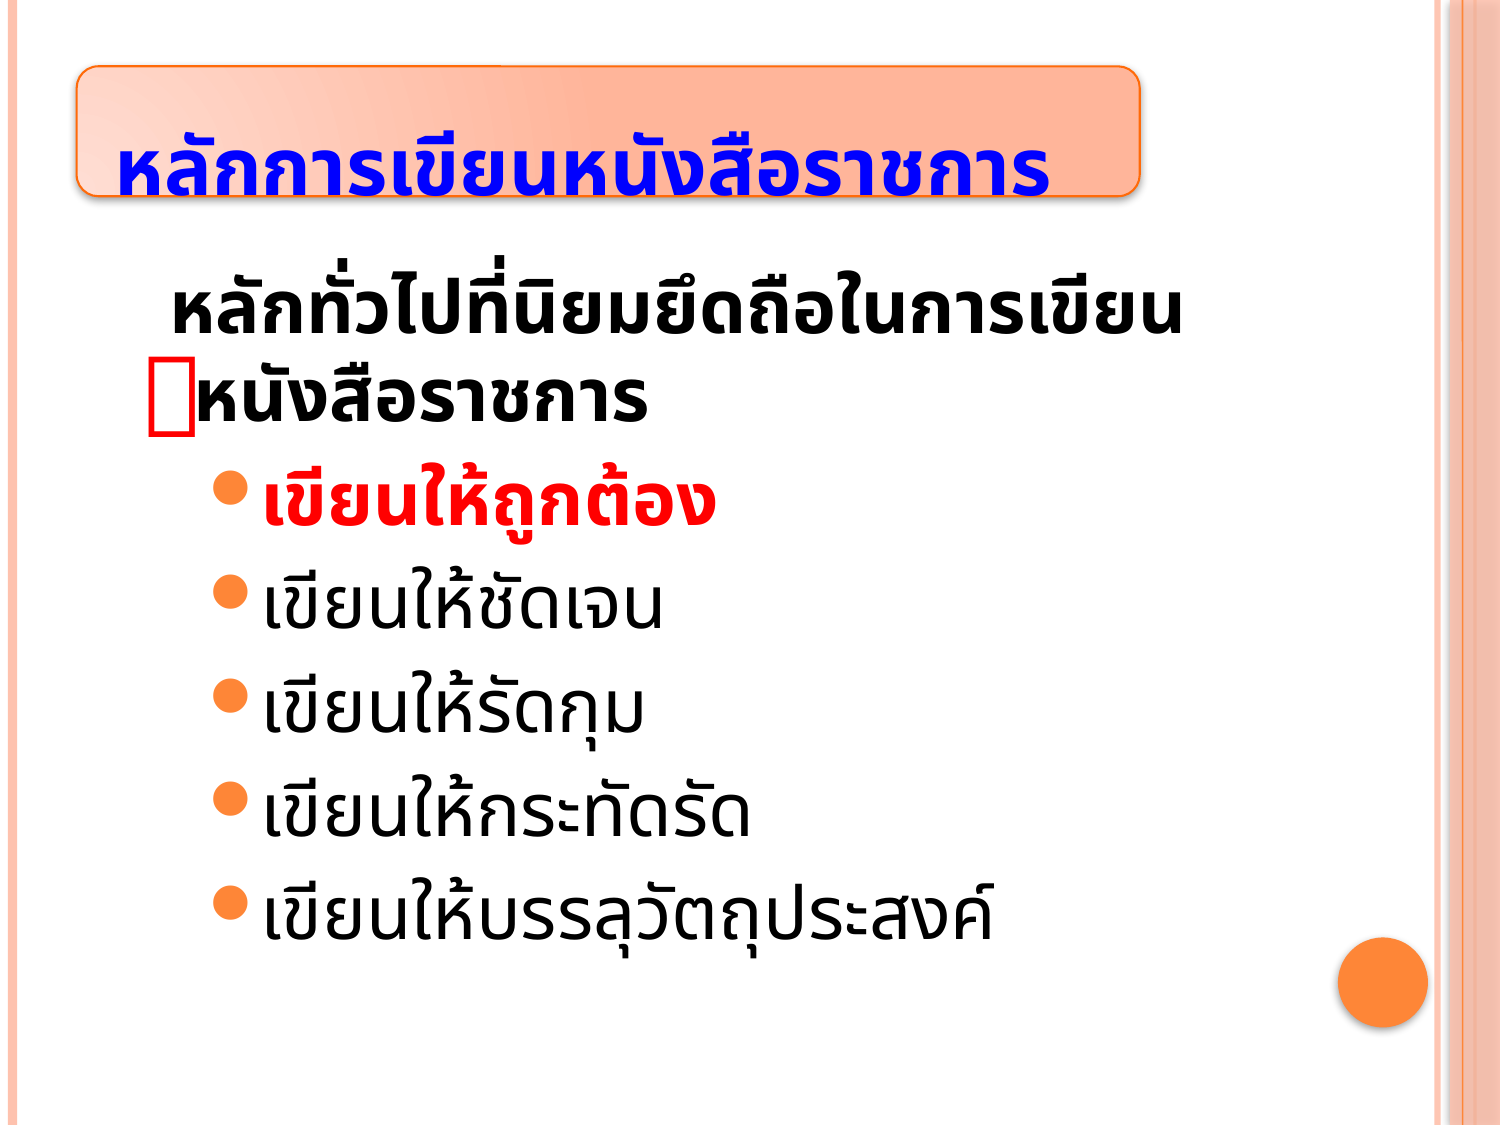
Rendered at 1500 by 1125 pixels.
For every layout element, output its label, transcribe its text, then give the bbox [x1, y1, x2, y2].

text_box [75, 65, 100, 198]
text_box [1069, 65, 1141, 198]
text_box  [123, 317, 231, 468]
title หลักการเขียนหนังสือราชการ [100, 30, 1069, 219]
list หลักทั่วไปที่นิยมยึดถือในการเขียนหนังสือราชการ เขียนให้ถูกต้อง เขียนให้ชัดเจน เขียนให้รัดกุม เขียนให้กระทัดรัด เขียนให้บรรลุวัตถุประสงค์ [135, 251, 1361, 965]
